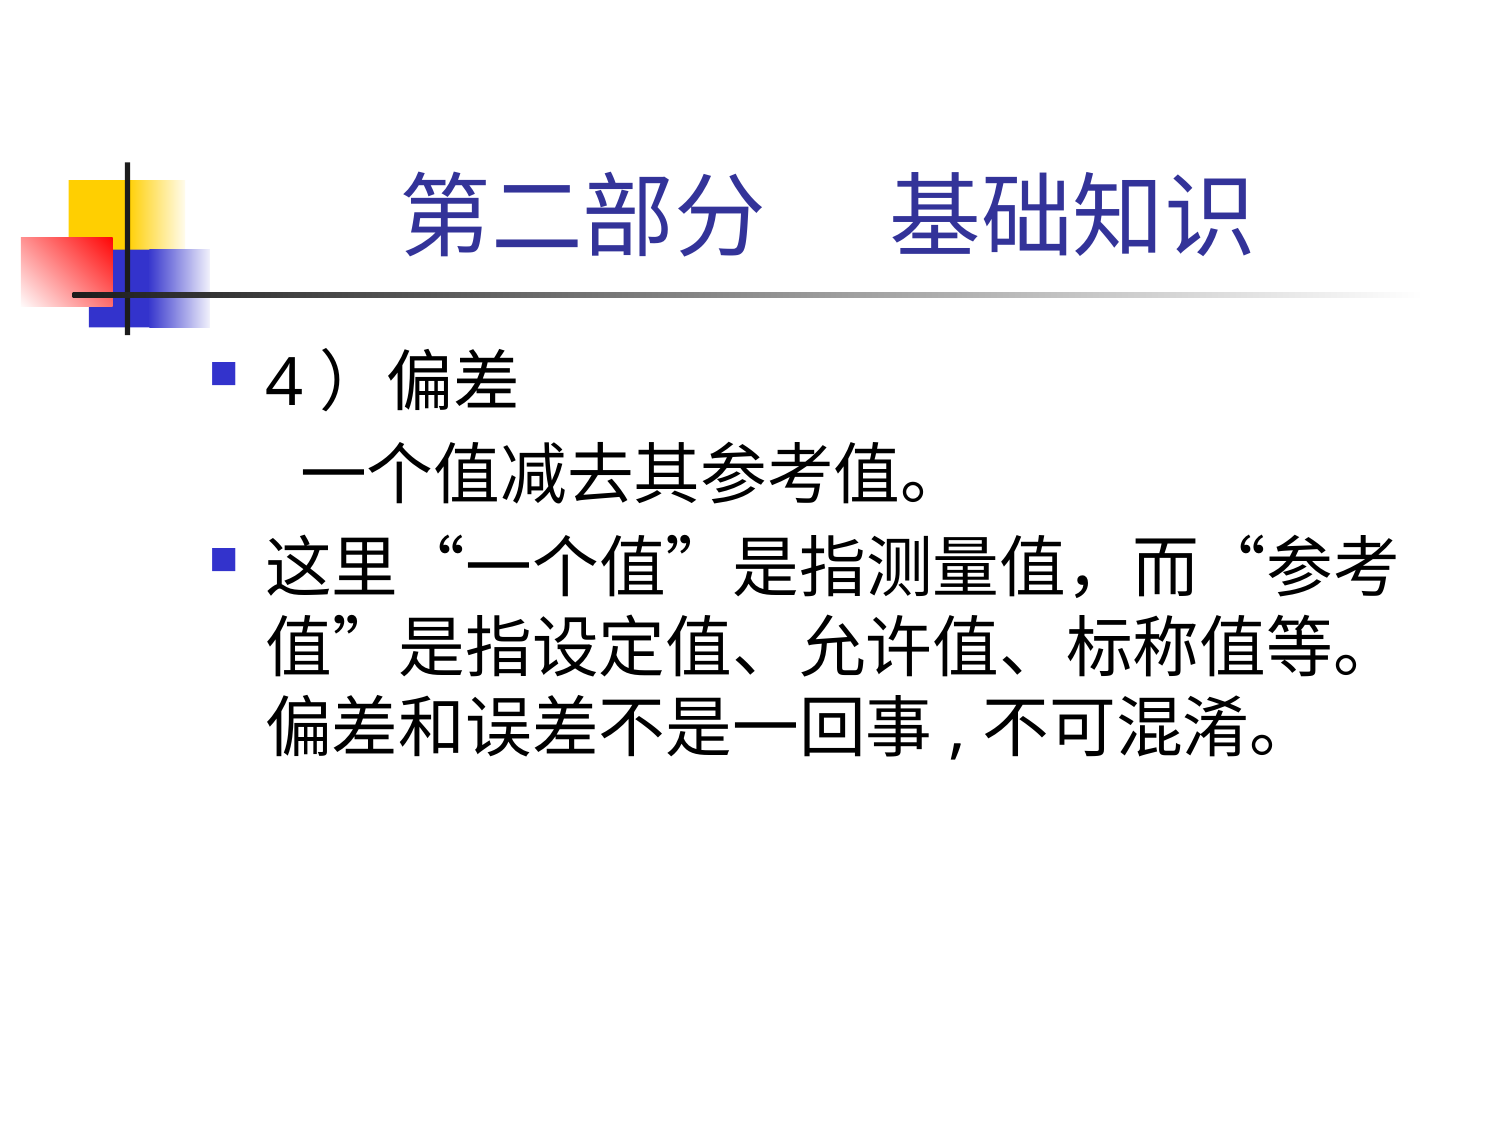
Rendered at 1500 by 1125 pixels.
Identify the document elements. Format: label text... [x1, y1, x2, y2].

list 4）偏差 一个值减去其参考值。 这里“一个值”是指测量值，而“参考值”是指设定值、允许值、标称值等。偏差和误差不是一回事,不可混淆。 [193, 330, 1470, 1007]
title 第二部分 基础知识 [188, 34, 1468, 276]
